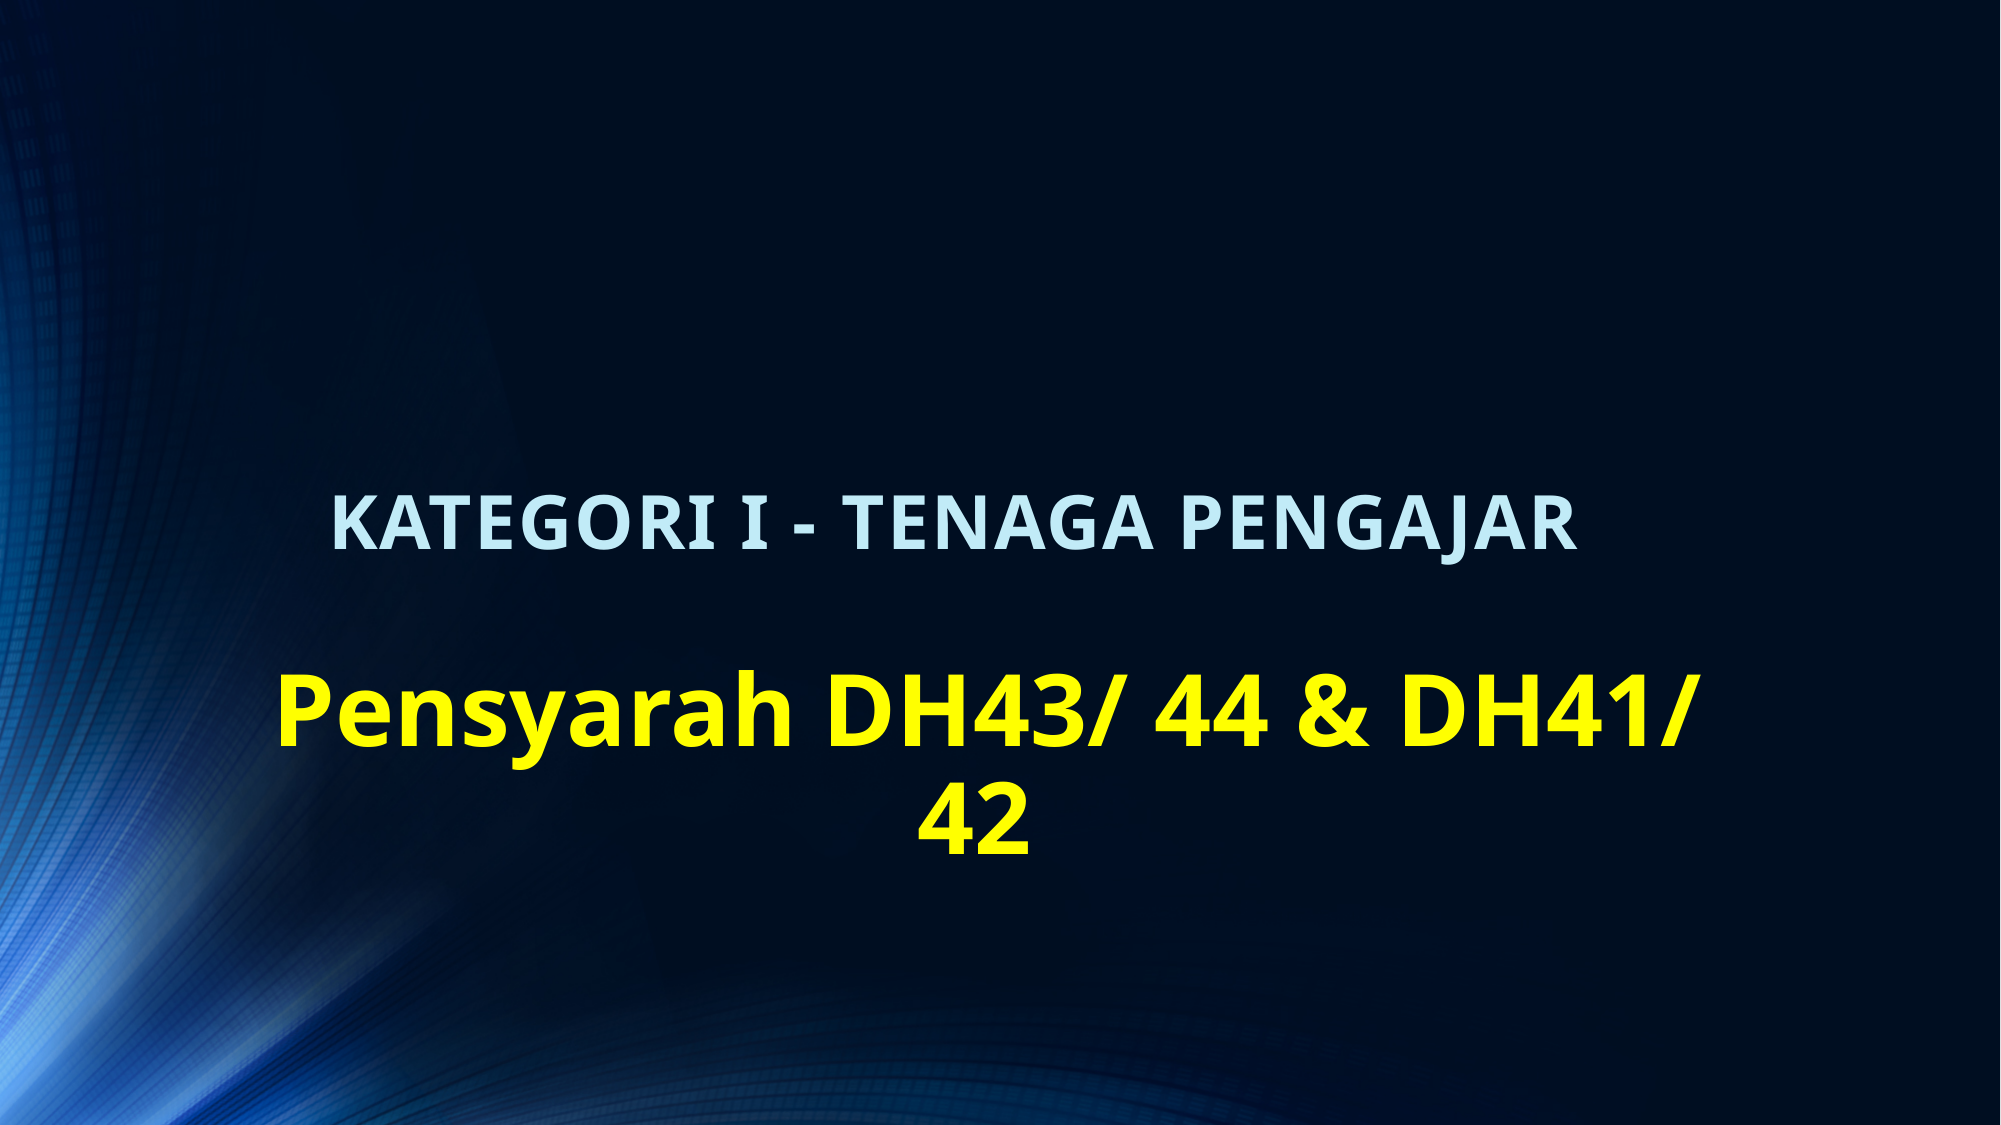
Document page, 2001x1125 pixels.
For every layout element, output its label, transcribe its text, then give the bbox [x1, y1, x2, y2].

text_box KATEGORI I - TENAGA PENGAJAR [224, 348, 1726, 574]
picture [0, 0, 2001, 1125]
text_box Pensyarah DH43/ 44 & DH41/ 42 [238, 545, 1738, 874]
